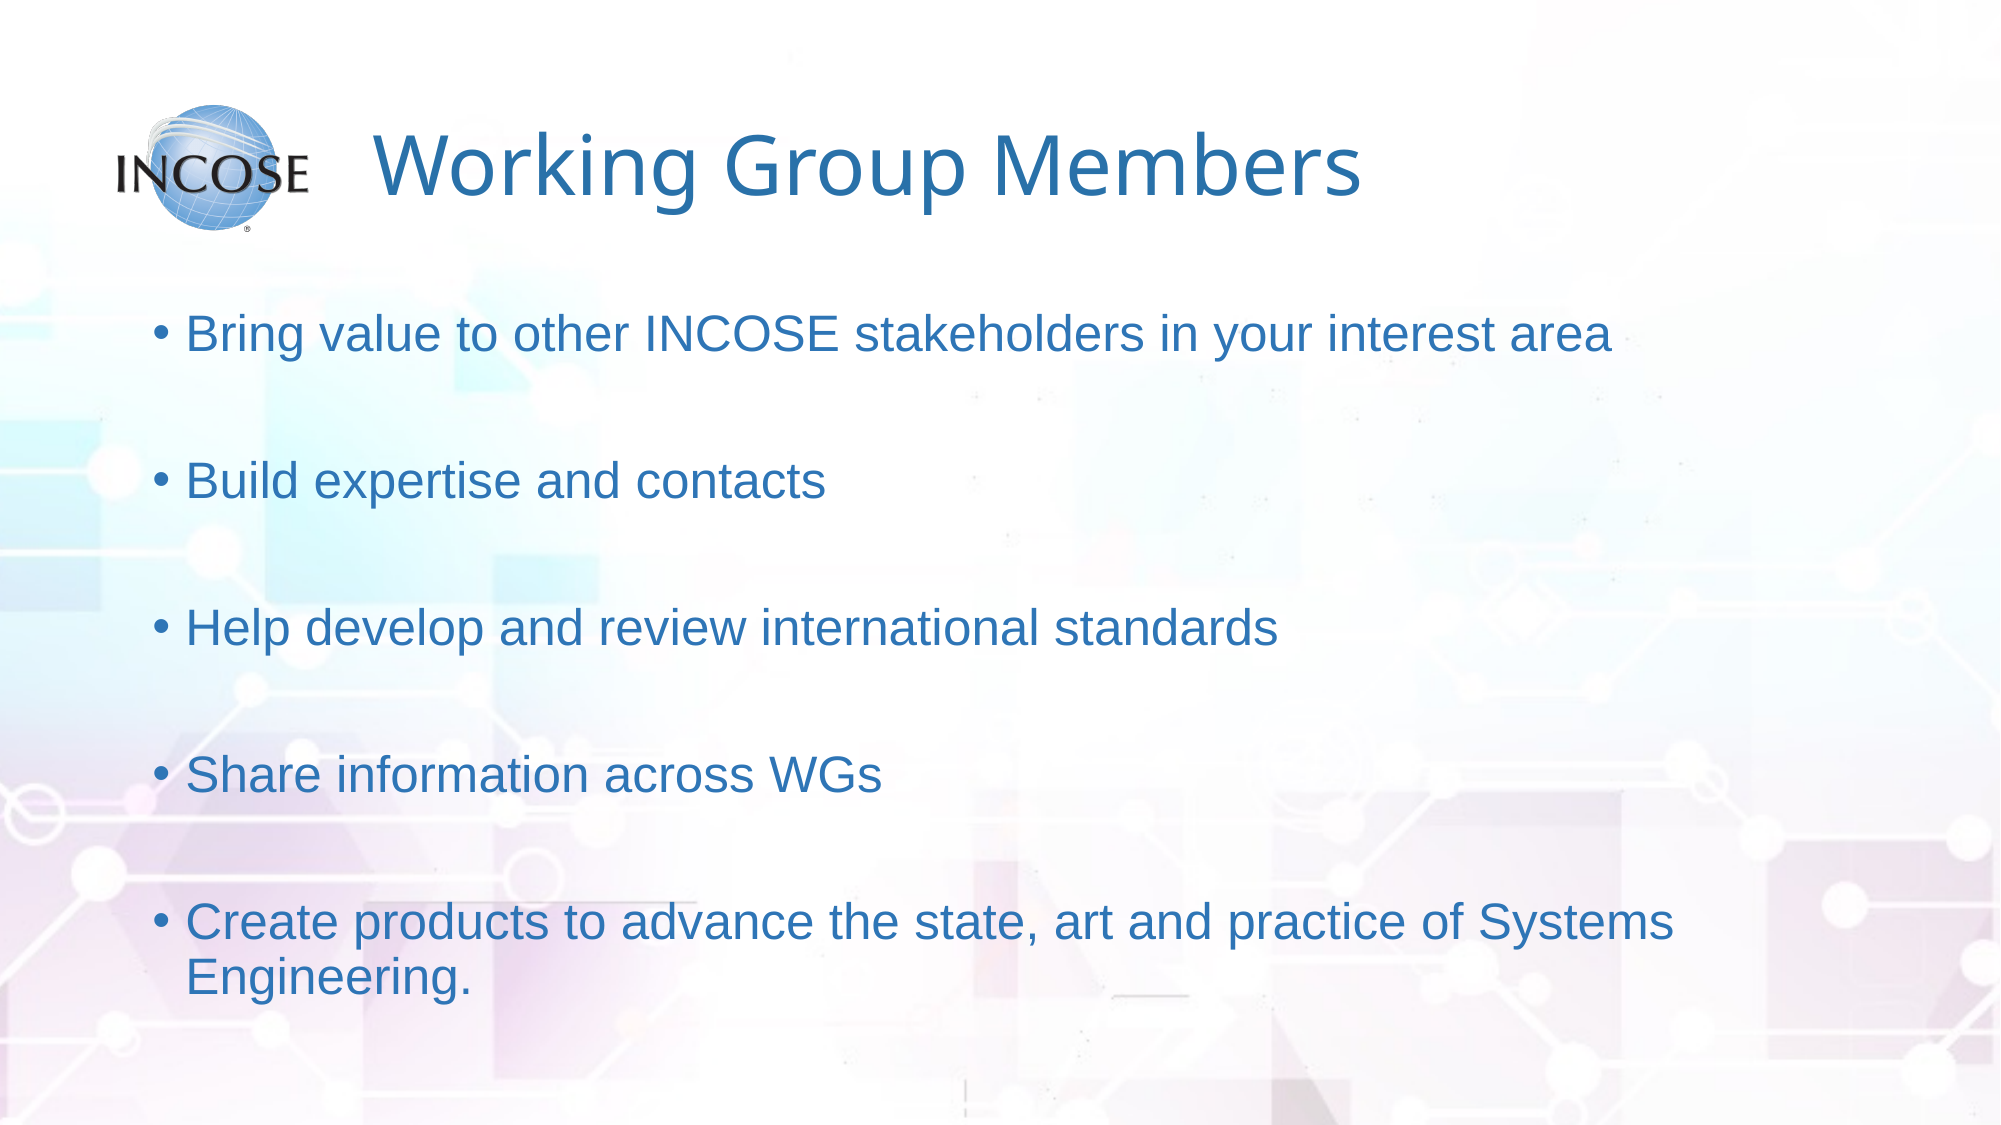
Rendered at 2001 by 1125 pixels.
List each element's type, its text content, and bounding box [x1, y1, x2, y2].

title Working Group Members [356, 59, 1863, 278]
picture [0, 0, 2000, 1125]
list Bring value to other INCOSE stakeholders in your interest area Build expertise and contacts Help develop and review international standards Share information across WGs Create products to advance the state, art and practice of Systems Engineering. [137, 299, 1863, 1014]
